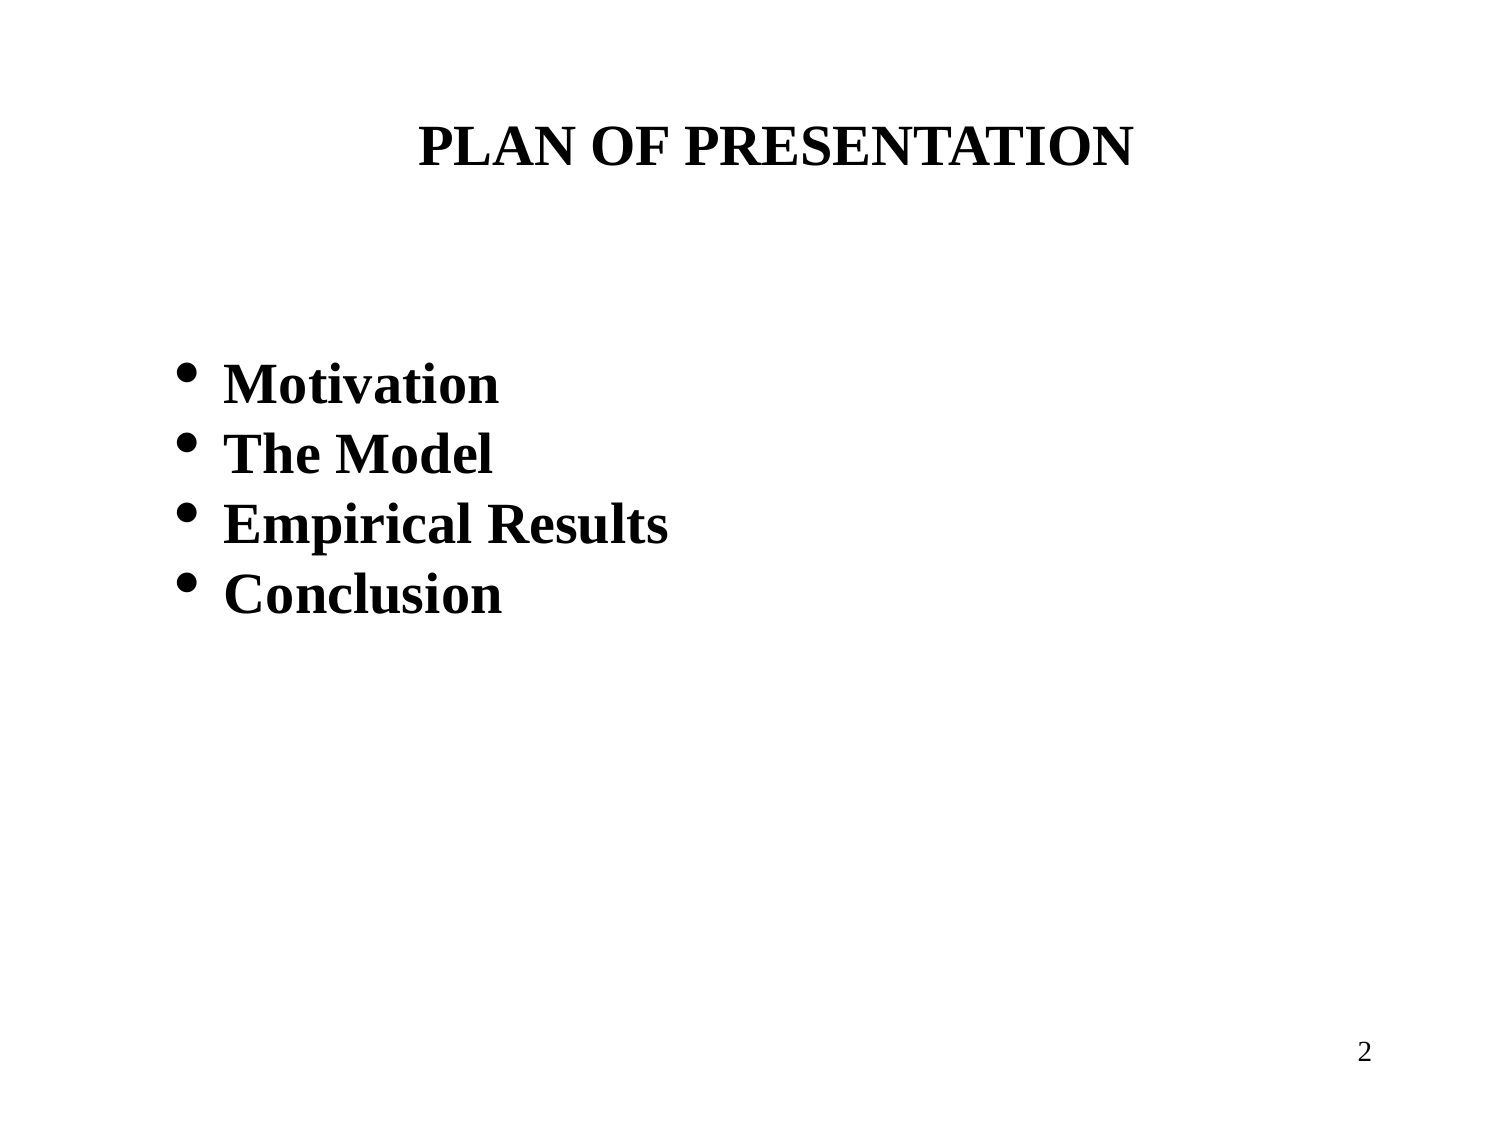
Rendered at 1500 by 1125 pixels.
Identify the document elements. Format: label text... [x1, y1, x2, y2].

text_box PLAN OF PRESENTATION [225, 99, 1328, 185]
text_box Motivation The Model Empirical Results Conclusion [162, 337, 1413, 633]
slide_number 2 [1074, 1024, 1388, 1101]
